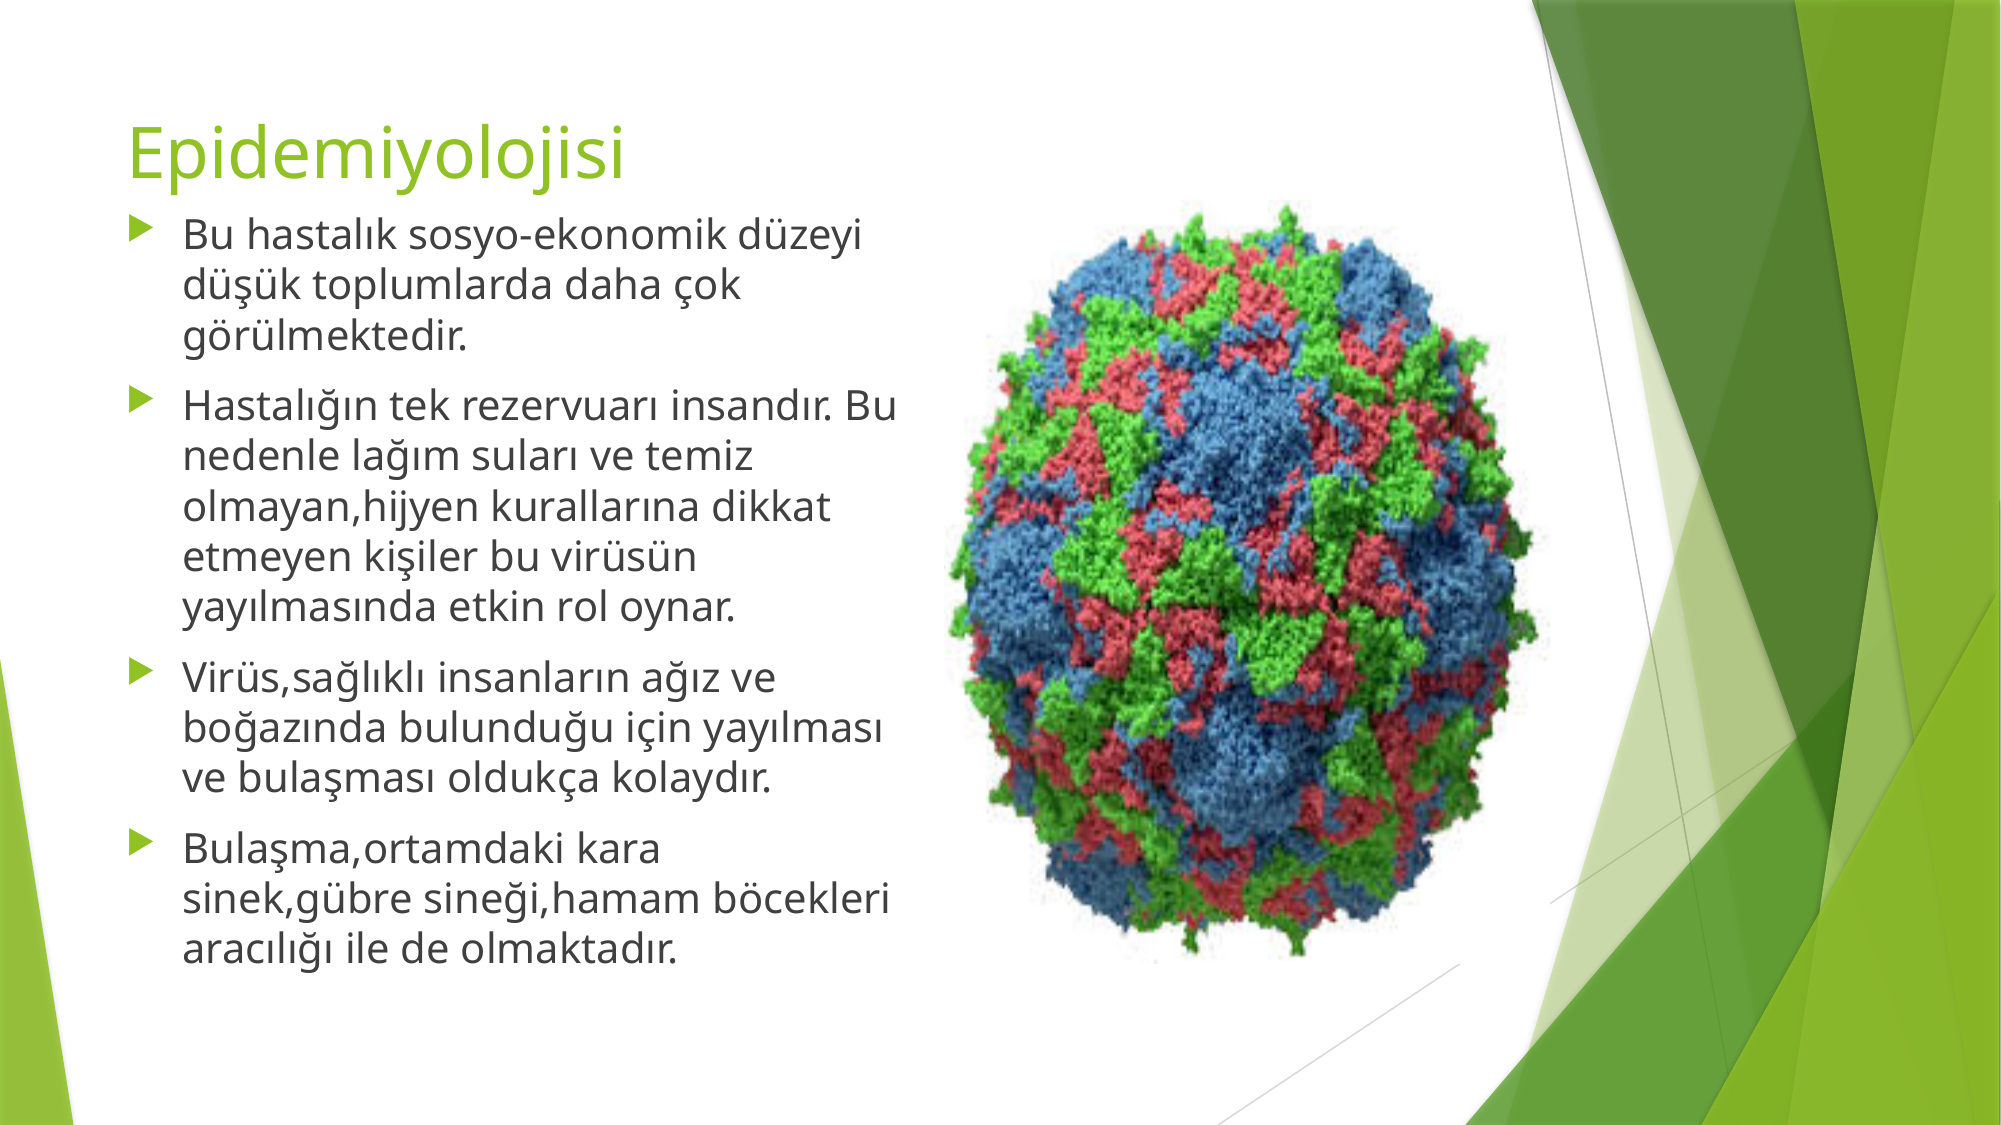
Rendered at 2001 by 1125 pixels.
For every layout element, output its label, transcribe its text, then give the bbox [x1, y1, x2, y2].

list Bu hastalık sosyo-ekonomik düzeyi düşük toplumlarda daha çok görülmektedir. Hastalığın tek rezervuarı insandır. Bu nedenle lağım suları ve temiz olmayan,hijyen kurallarına dikkat etmeyen kişiler bu virüsün yayılmasında etkin rol oynar. Virüs,sağlıklı insanların ağız ve boğazında bulunduğu için yayılması ve bulaşması oldukça kolaydır. Bulaşma,ortamdaki kara sinek,gübre sineği,hamam böcekleri aracılığı ile de olmaktadır. [111, 200, 918, 992]
title Epidemiyolojisi [111, 99, 1522, 201]
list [944, 199, 1550, 964]
